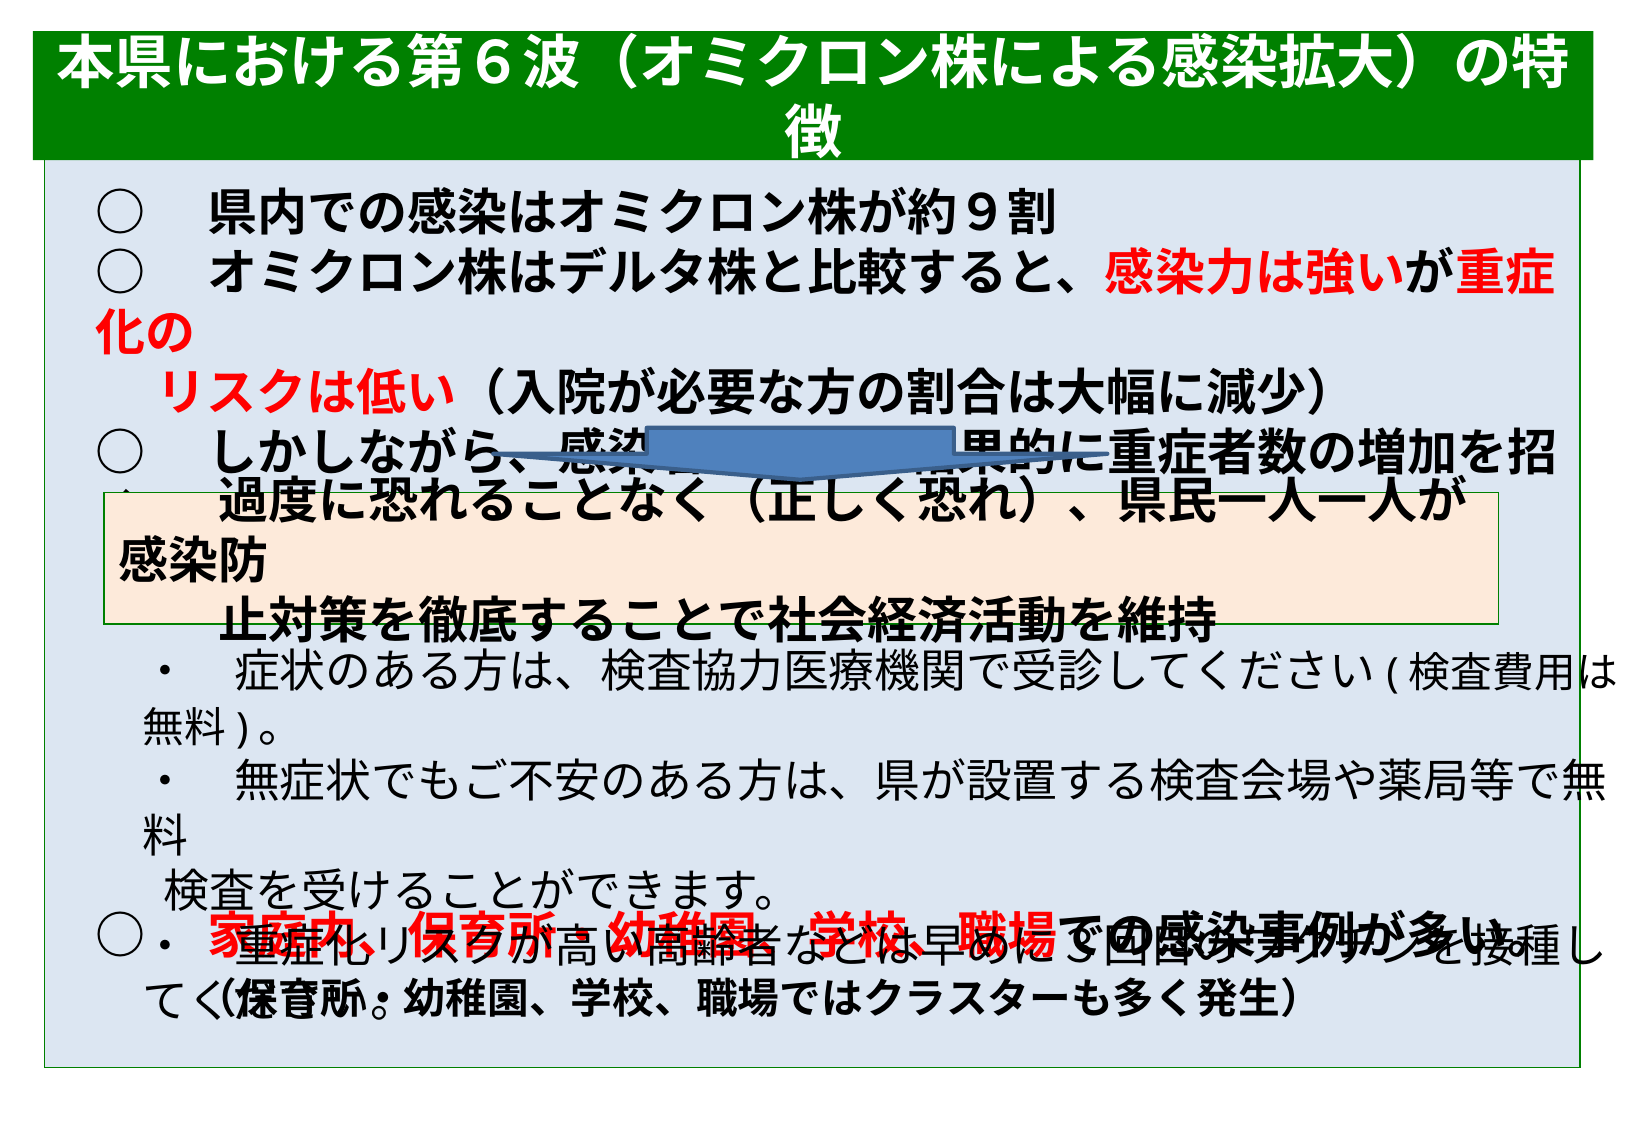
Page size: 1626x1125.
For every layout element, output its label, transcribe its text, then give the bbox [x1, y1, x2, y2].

text_box [43, 162, 1582, 1070]
text_box ・ 症状のある方は、検査協力医療機関で受診してください(検査費用は無料)。 ・ 無症状でもご不安のある方は、県が設置する検査会場や薬局等で無料 検査を受けることができます。 ・ 重症化リスクが高い高齢者などは早めに３回目のワクチンを接種してください。 [126, 632, 1625, 742]
text_box [491, 425, 1110, 482]
text_box 過度に恐れることなく（正しく恐れ）、県民一人一人が感染防 止対策を徹底することで社会経済活動を維持 [102, 490, 1500, 626]
text_box 本県における第６波（オミクロン株による感染拡大）の特徴 [31, 29, 1596, 162]
text_box ○ 県内での感染はオミクロン株が約９割 ○ オミクロン株はデルタ株と比較すると、感染力は強いが重症化の リスクは低い（入院が必要な方の割合は大幅に減少） ○ しかしながら、感染者の拡大は結果的に重症者数の増加を招く [78, 171, 1594, 361]
text_box ○ 家庭内、保育所・幼稚園、学校、職場での感染事例が多い。 （保育所・幼稚園、学校、職場ではクラスターも多く発生） [78, 891, 1570, 1036]
